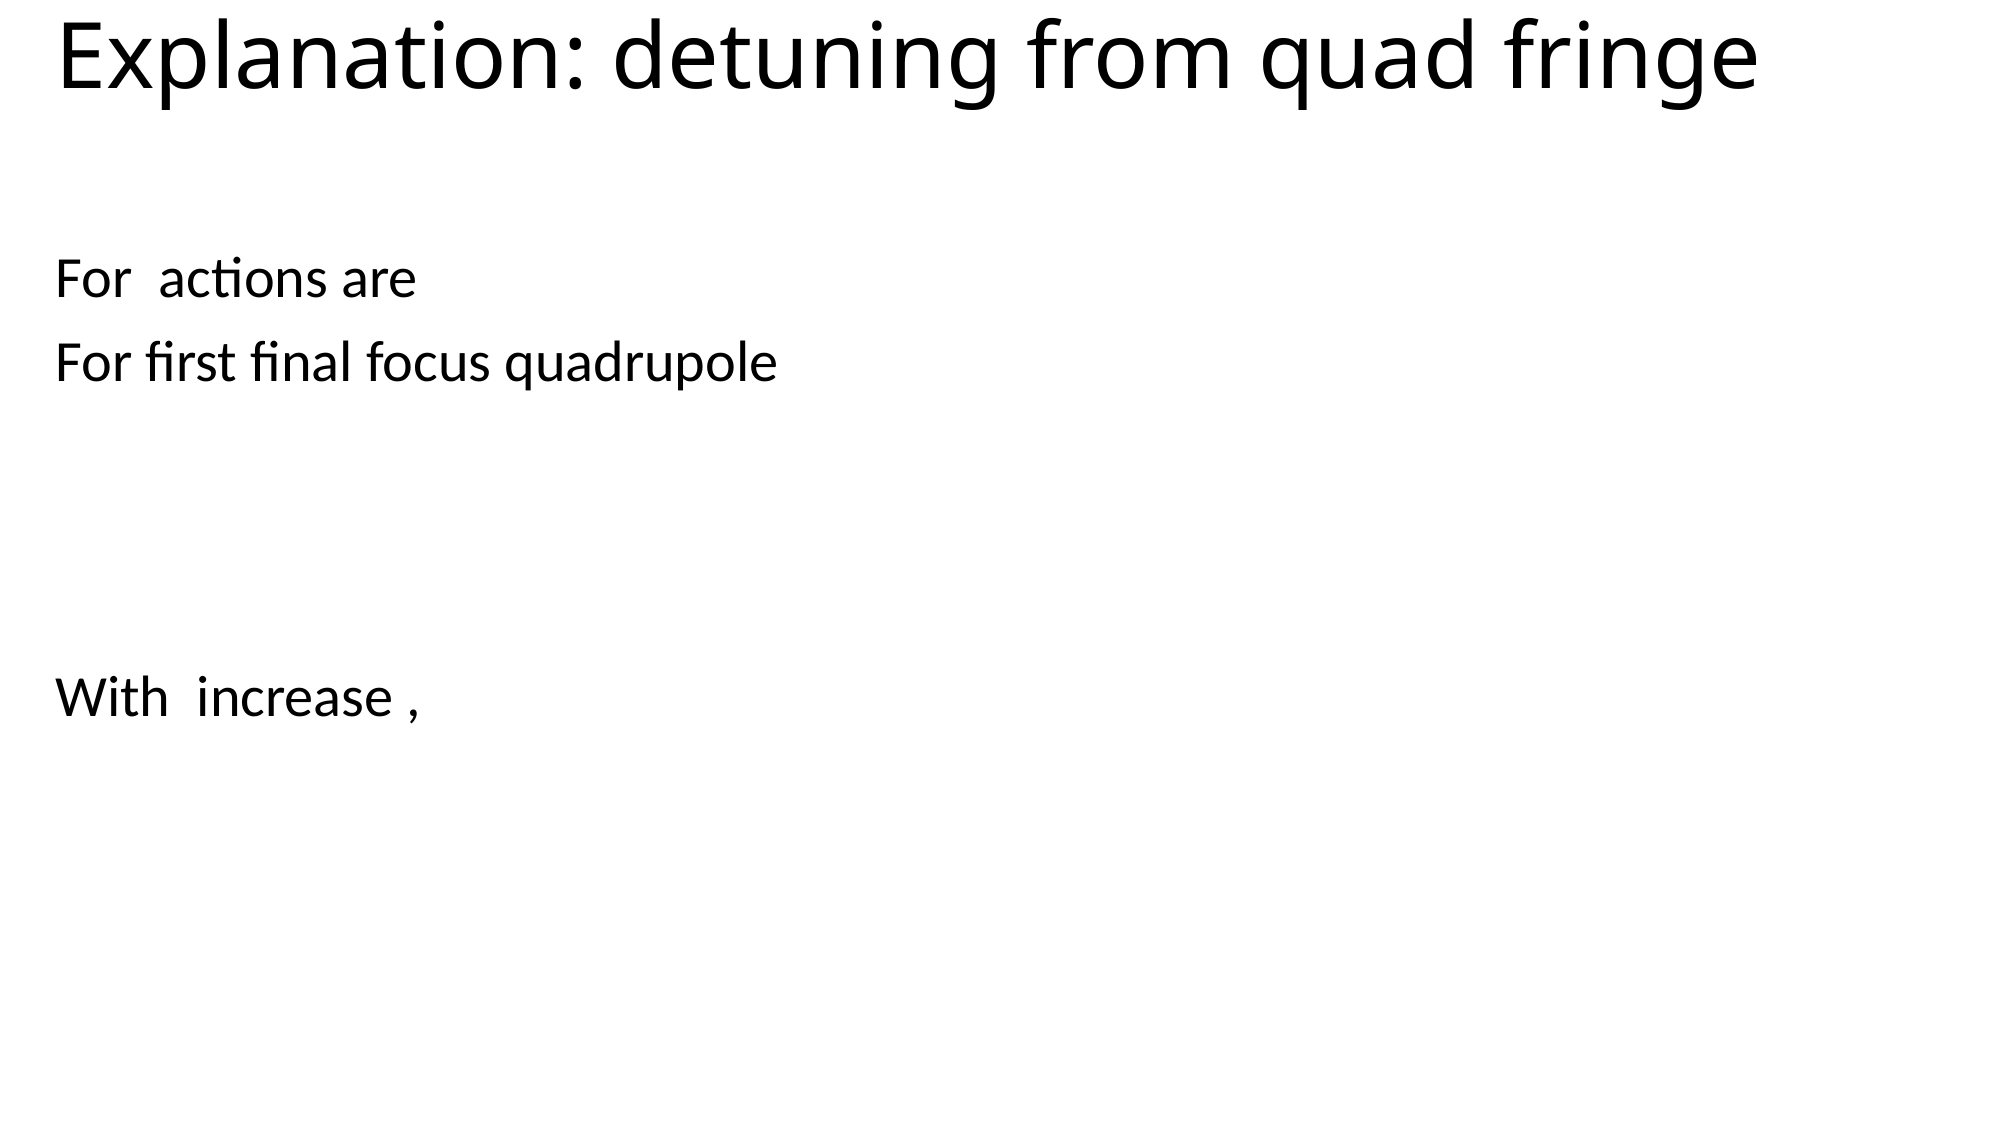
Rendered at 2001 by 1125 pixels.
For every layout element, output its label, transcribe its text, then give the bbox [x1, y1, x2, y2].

title Explanation: detuning from quad fringe [40, 0, 1960, 119]
